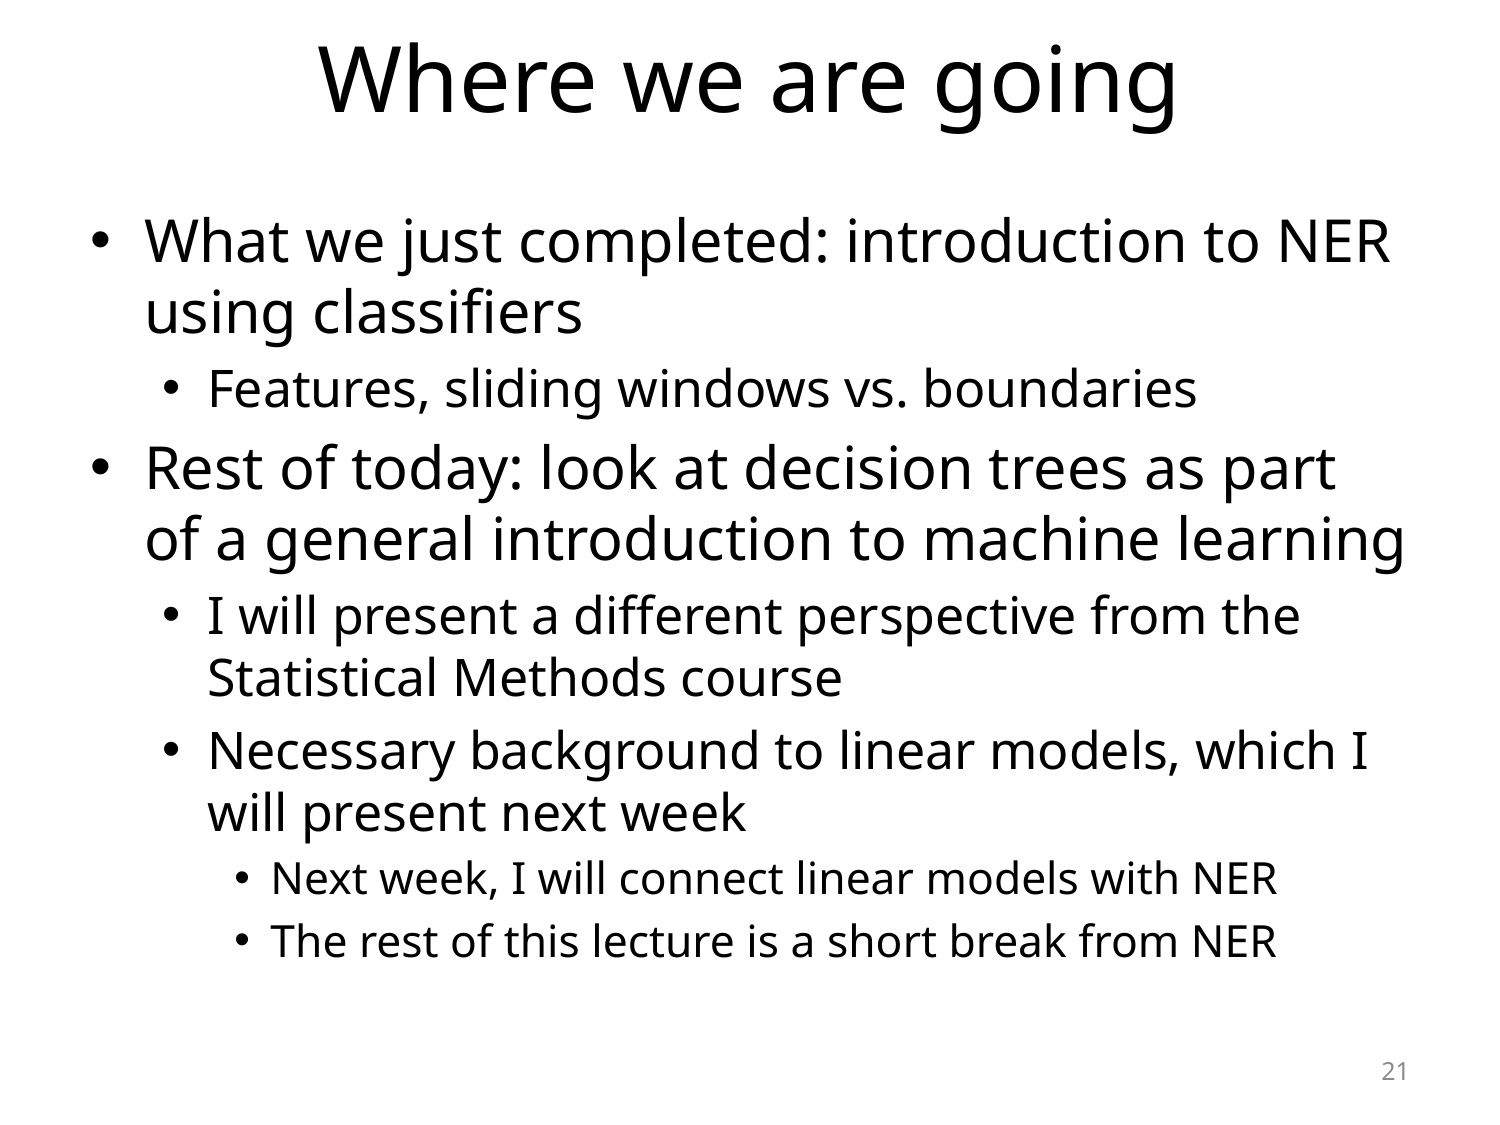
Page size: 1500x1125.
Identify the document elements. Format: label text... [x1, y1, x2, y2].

slide_number 21 [1074, 1042, 1425, 1103]
title Where we are going [75, 0, 1425, 152]
list What we just completed: introduction to NER using classifiers Features, sliding windows vs. boundaries Rest of today: look at decision trees as part of a general introduction to machine learning I will present a different perspective from the Statistical Methods course Necessary background to linear models, which I will present next week Next week, I will connect linear models with NER The rest of this lecture is a short break from NER [75, 195, 1425, 1011]
